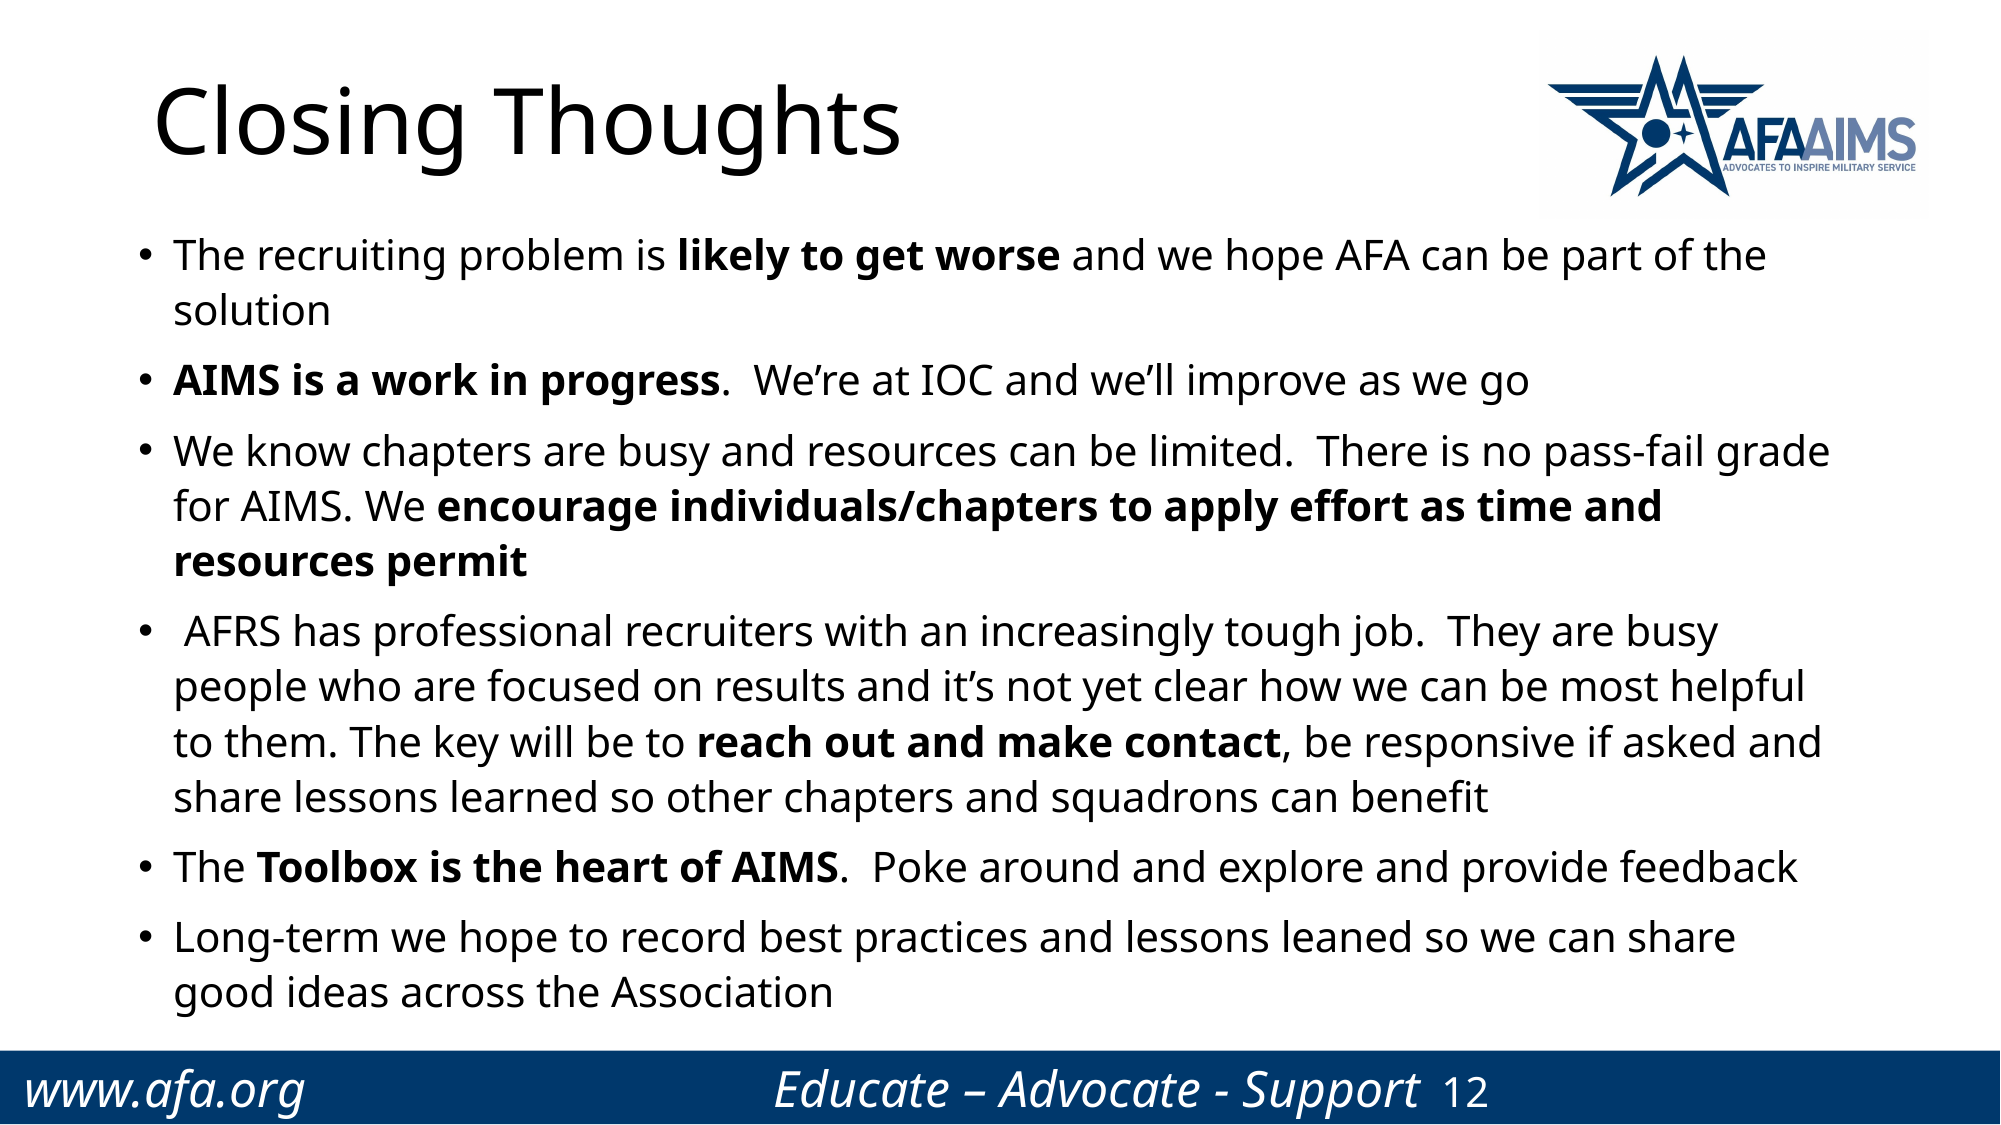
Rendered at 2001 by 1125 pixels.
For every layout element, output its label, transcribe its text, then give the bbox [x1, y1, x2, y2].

title Closing Thoughts [137, 59, 1863, 190]
picture [1539, 30, 1929, 219]
list The recruiting problem is likely to get worse and we hope AFA can be part of the solution AIMS is a work in progress. We’re at IOC and we’ll improve as we go We know chapters are busy and resources can be limited. There is no pass-fail grade for AIMS. We encourage individuals/chapters to apply effort as time and resources permit AFRS has professional recruiters with an increasingly tough job. They are busy people who are focused on results and it’s not yet clear how we can be most helpful to them. The key will be to reach out and make contact, be responsive if asked and share lessons learned so other chapters and squadrons can benefit The Toolbox is the heart of AIMS. Poke around and explore and provide feedback Long-term we hope to record best practices and lessons leaned so we can share good ideas across the Association [123, 215, 1849, 1024]
